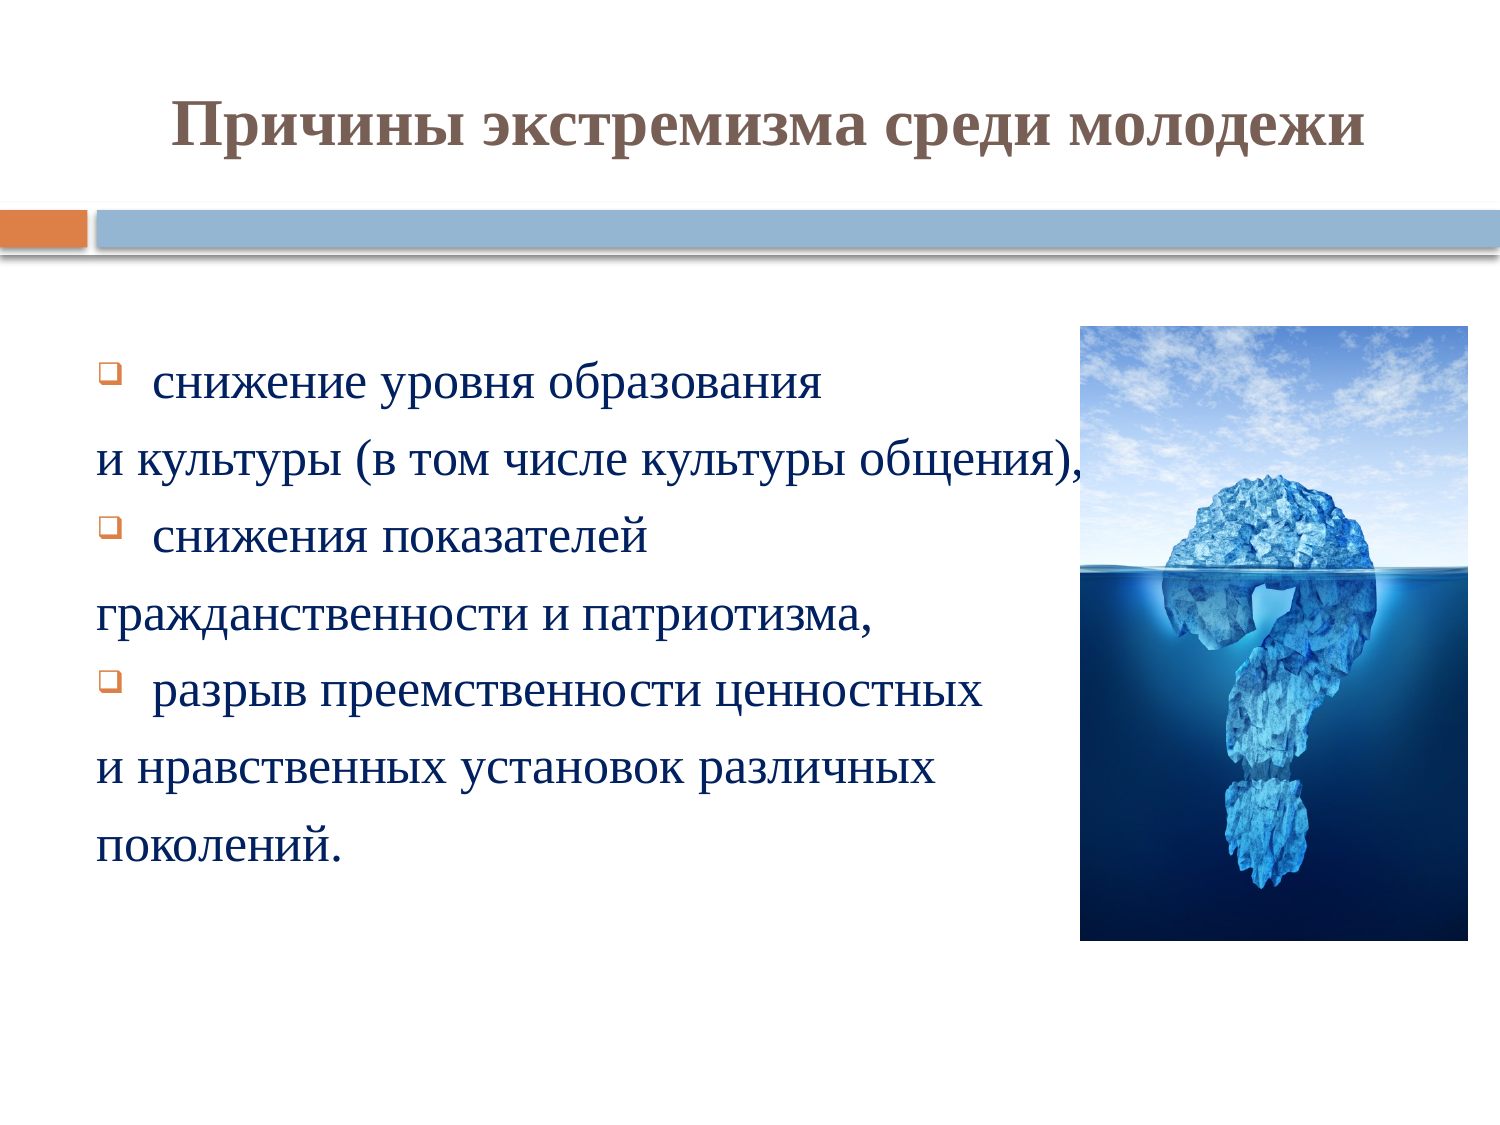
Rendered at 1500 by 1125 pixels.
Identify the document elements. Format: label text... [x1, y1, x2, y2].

picture [1080, 325, 1469, 941]
title Причины экстремизма среди молодежи [100, 37, 1438, 200]
list снижение уровня образования и культуры (в том числе культуры общения), снижения показателей гражданственности и патриотизма, разрыв преемственности ценностных и нравственных установок различных поколений. [29, 262, 1438, 1083]
